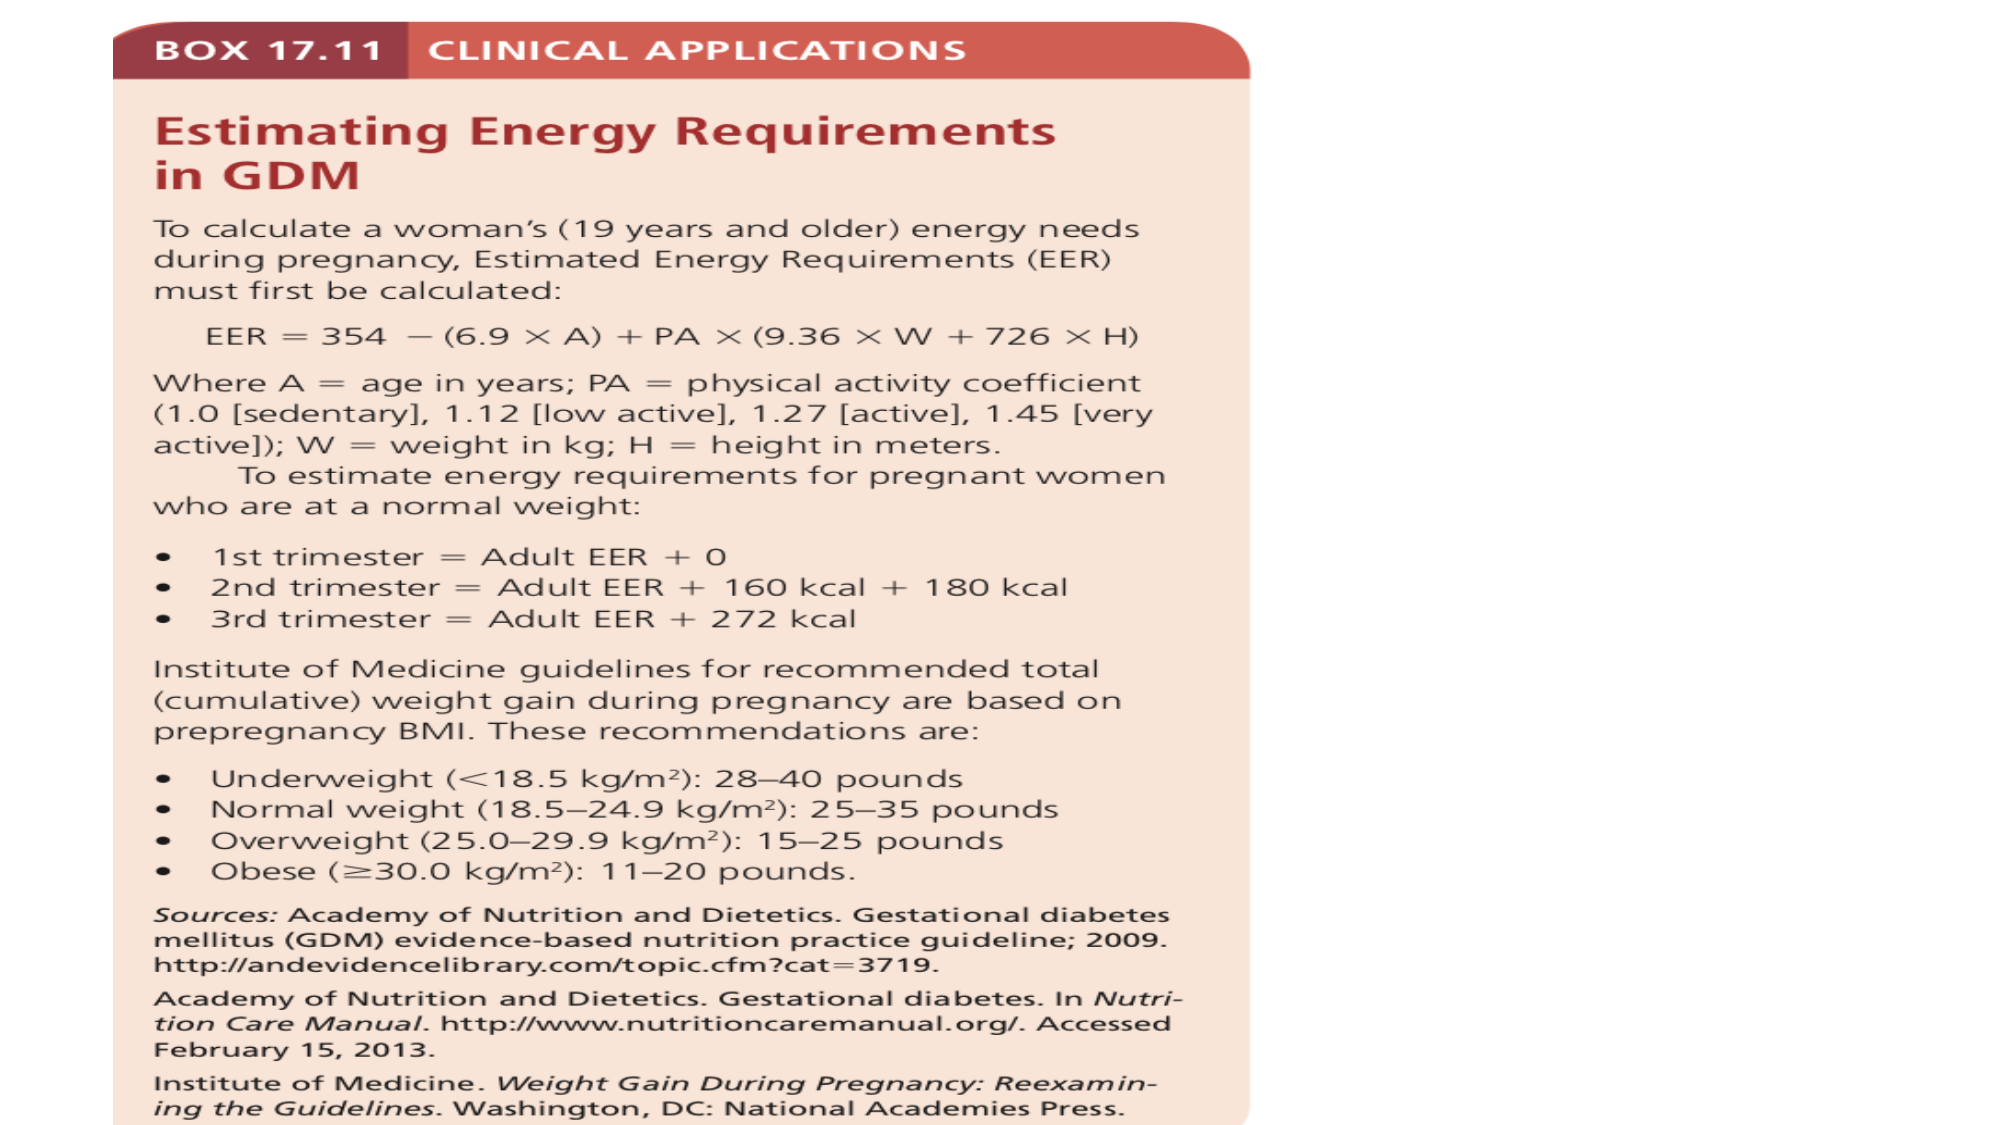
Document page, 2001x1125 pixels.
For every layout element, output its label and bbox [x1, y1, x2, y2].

list [112, 0, 1268, 1125]
